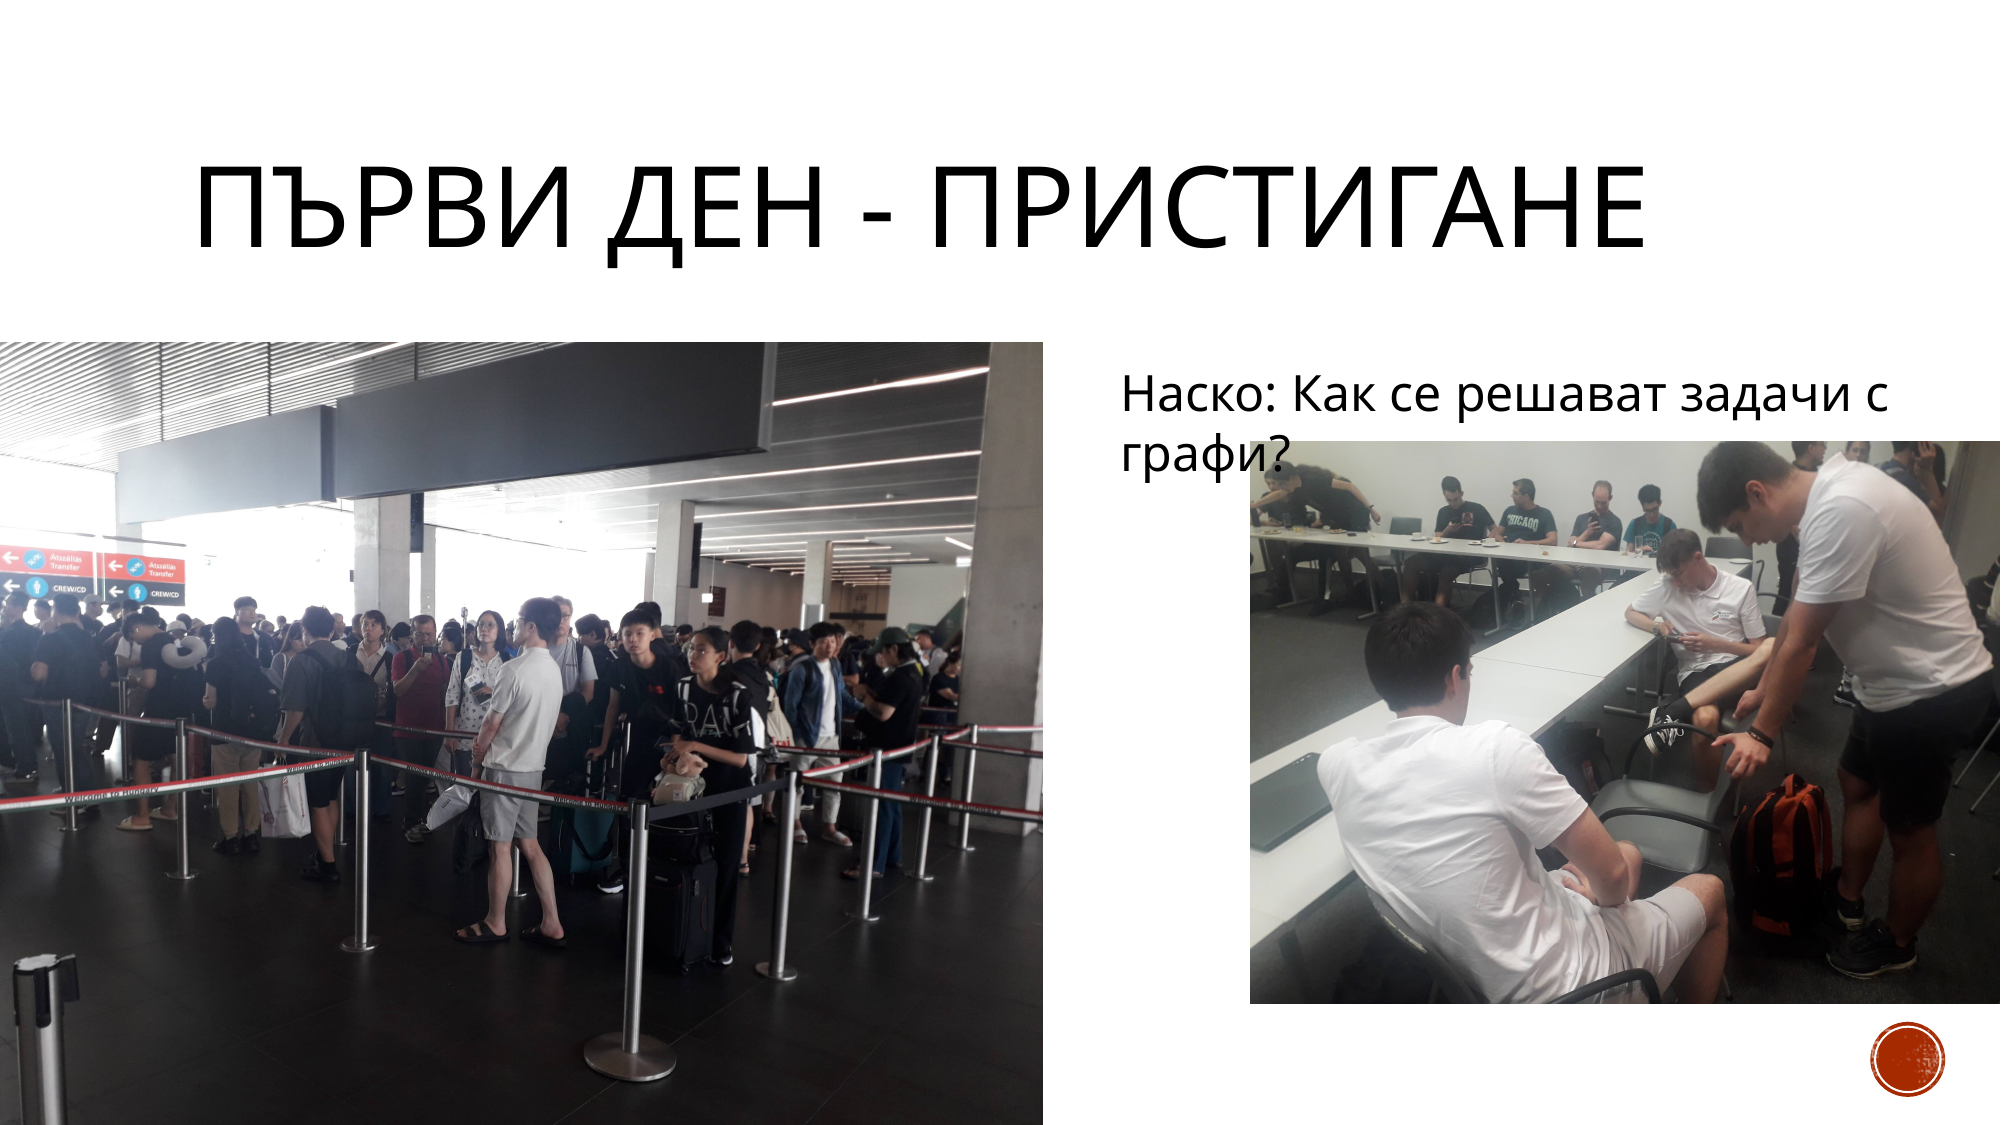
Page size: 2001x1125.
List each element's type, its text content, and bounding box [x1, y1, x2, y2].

picture [1250, 444, 2000, 1004]
title Първи ДЕН - пристигане [175, 79, 1826, 344]
picture [0, 342, 1043, 1125]
text_box Наско: Как се решават задачи с графи? [1105, 354, 2000, 490]
